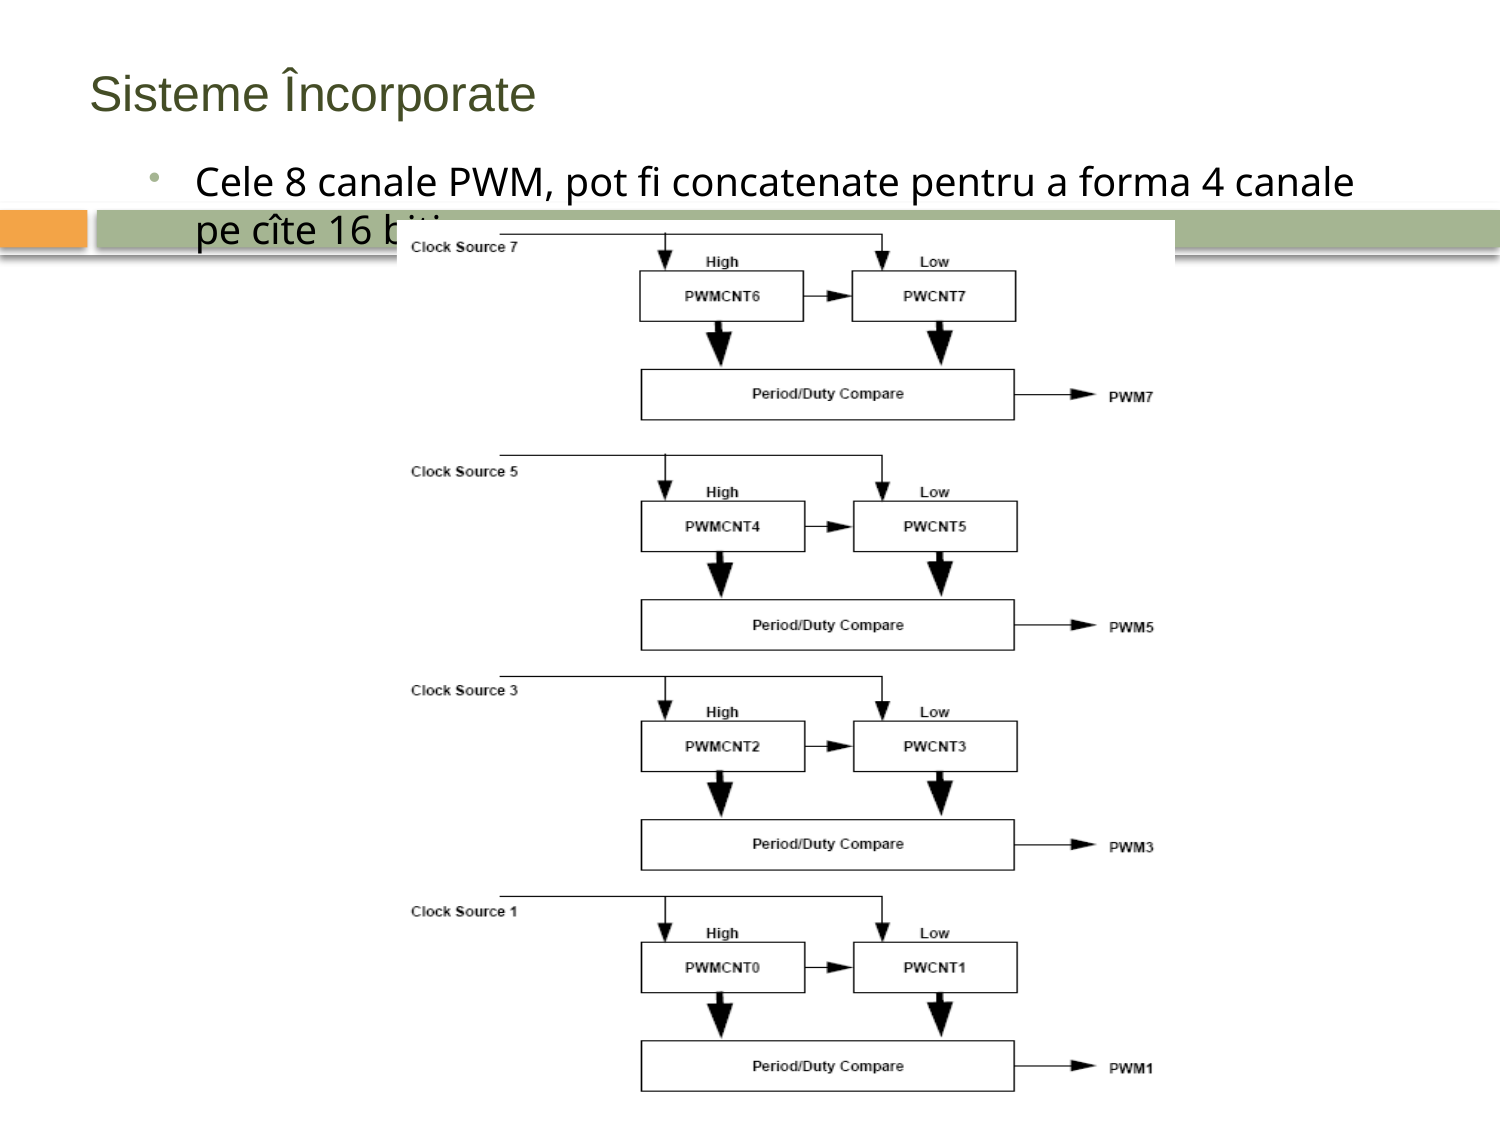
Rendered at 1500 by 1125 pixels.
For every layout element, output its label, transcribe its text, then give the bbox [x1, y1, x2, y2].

title Sisteme Încorporate [75, 45, 1425, 138]
list Cele 8 canale PWM, pot fi concatenate pentru a forma 4 canale pe cîte 16 biţi: [75, 149, 1425, 1038]
picture [396, 220, 1176, 1100]
